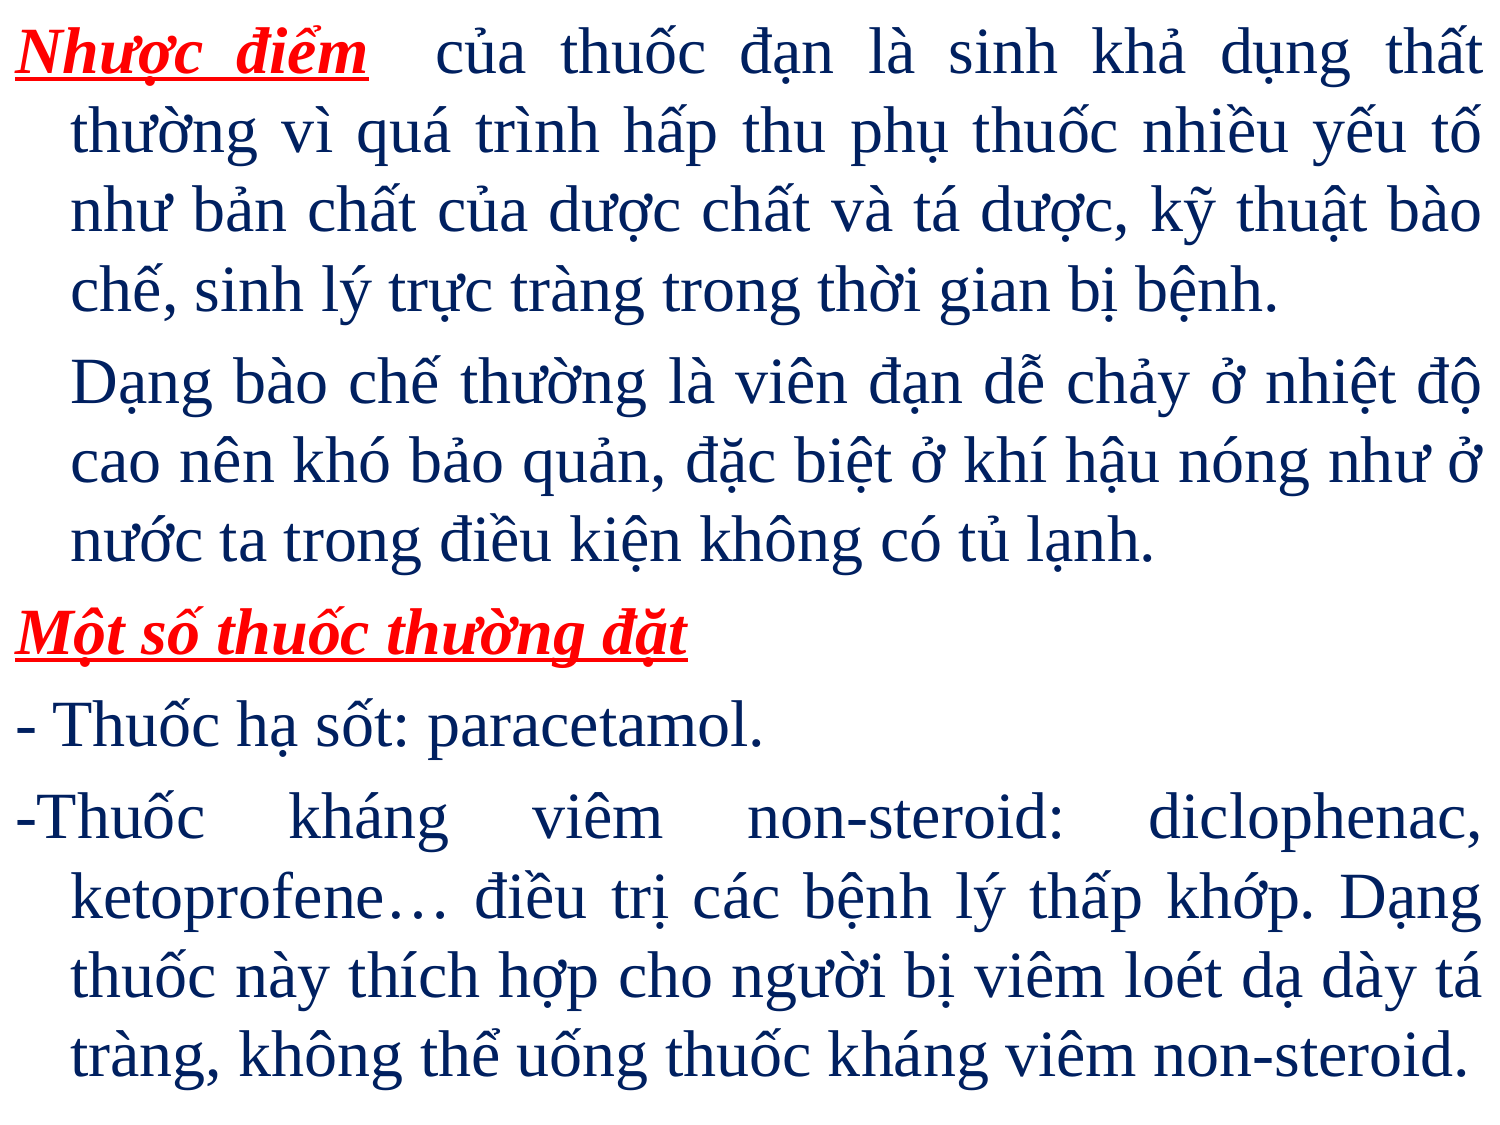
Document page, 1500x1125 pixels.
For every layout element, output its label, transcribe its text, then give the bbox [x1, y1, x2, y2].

list Nhược điểm của thuốc đạn là sinh khả dụng thất thường vì quá trình hấp thu phụ thuốc nhiều yếu tố như bản chất của dược chất và tá dược, kỹ thuật bào chế, sinh lý trực tràng trong thời gian bị bệnh. Dạng bào chế thường là viên đạn dễ chảy ở nhiệt độ cao nên khó bảo quản, đặc biệt ở khí hậu nóng như ở nước ta trong điều kiện không có tủ lạnh. Một số thuốc thường đặt - Thuốc hạ sốt: paracetamol. -Thuốc kháng viêm non-steroid: diclophenac, ketoprofene… điều trị các bệnh lý thấp khớp. Dạng thuốc này thích hợp cho người bị viêm loét dạ dày tá tràng, không thể uống thuốc kháng viêm non-steroid. [0, 0, 1500, 1125]
